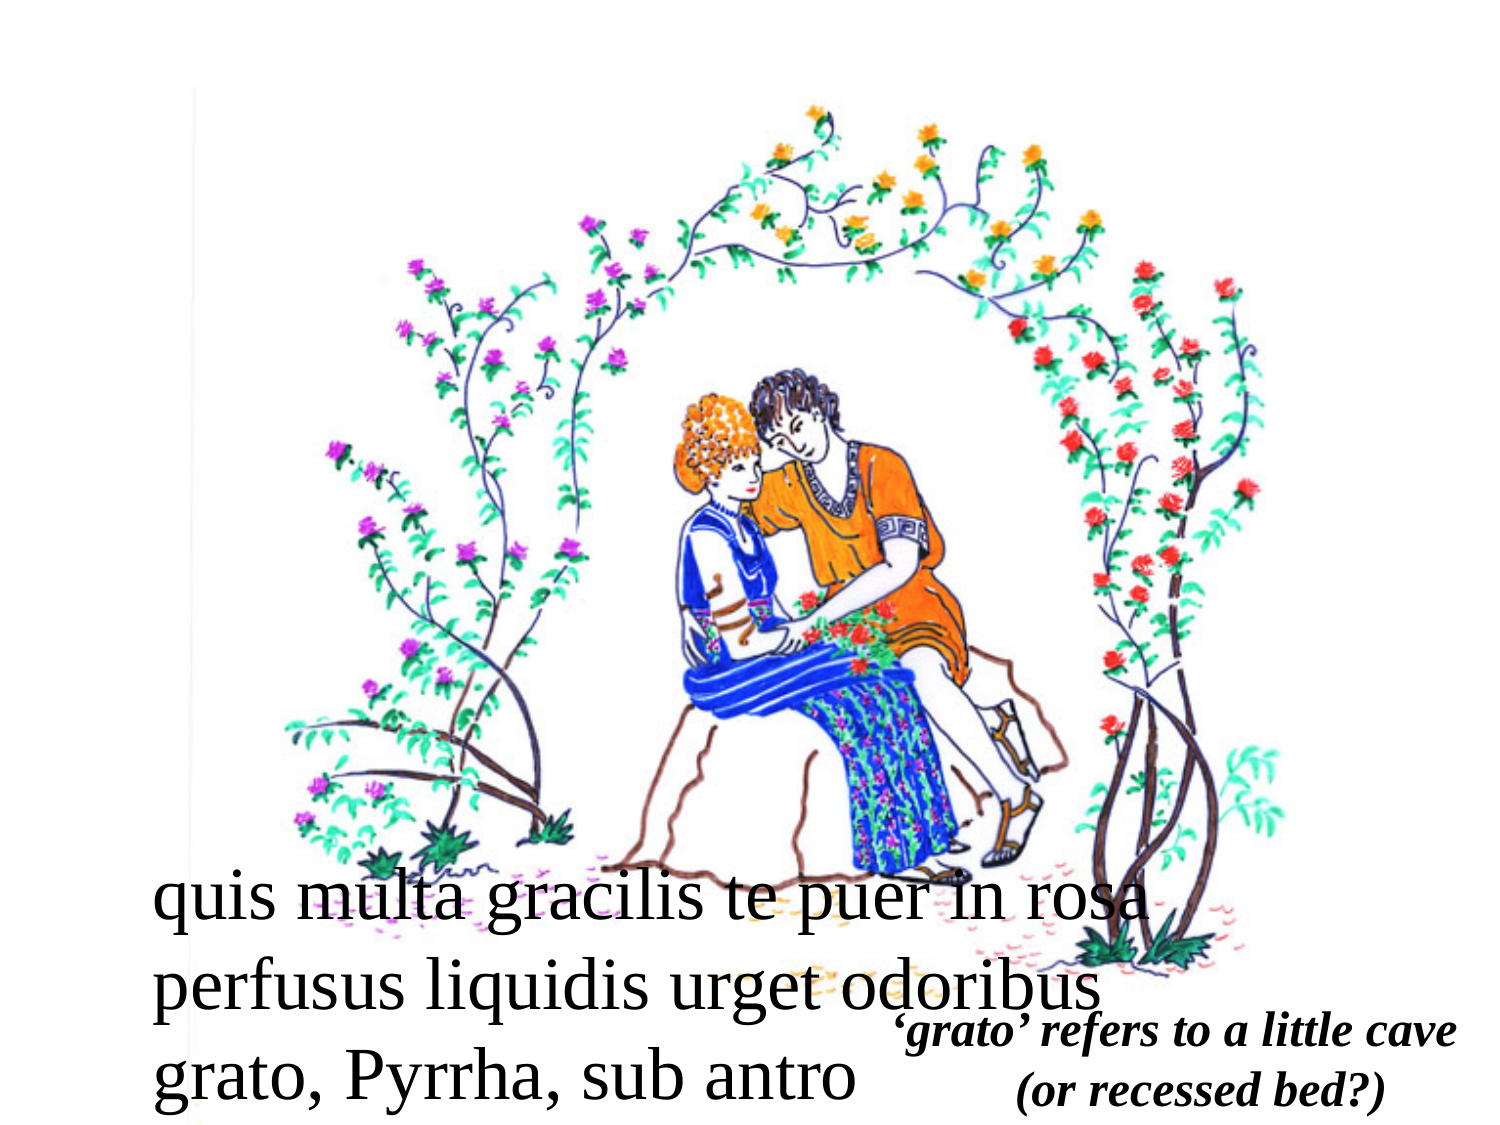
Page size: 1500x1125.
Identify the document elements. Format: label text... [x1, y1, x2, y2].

text_box quis multa gracilis te puer in rosa perfusus liquidis urget odoribus grato, Pyrrha, sub antro [138, 837, 182, 1123]
picture [187, 5, 1313, 1125]
text_box ‘grato’ refers to a little cave (or recessed bed?) [1315, 988, 1500, 1124]
